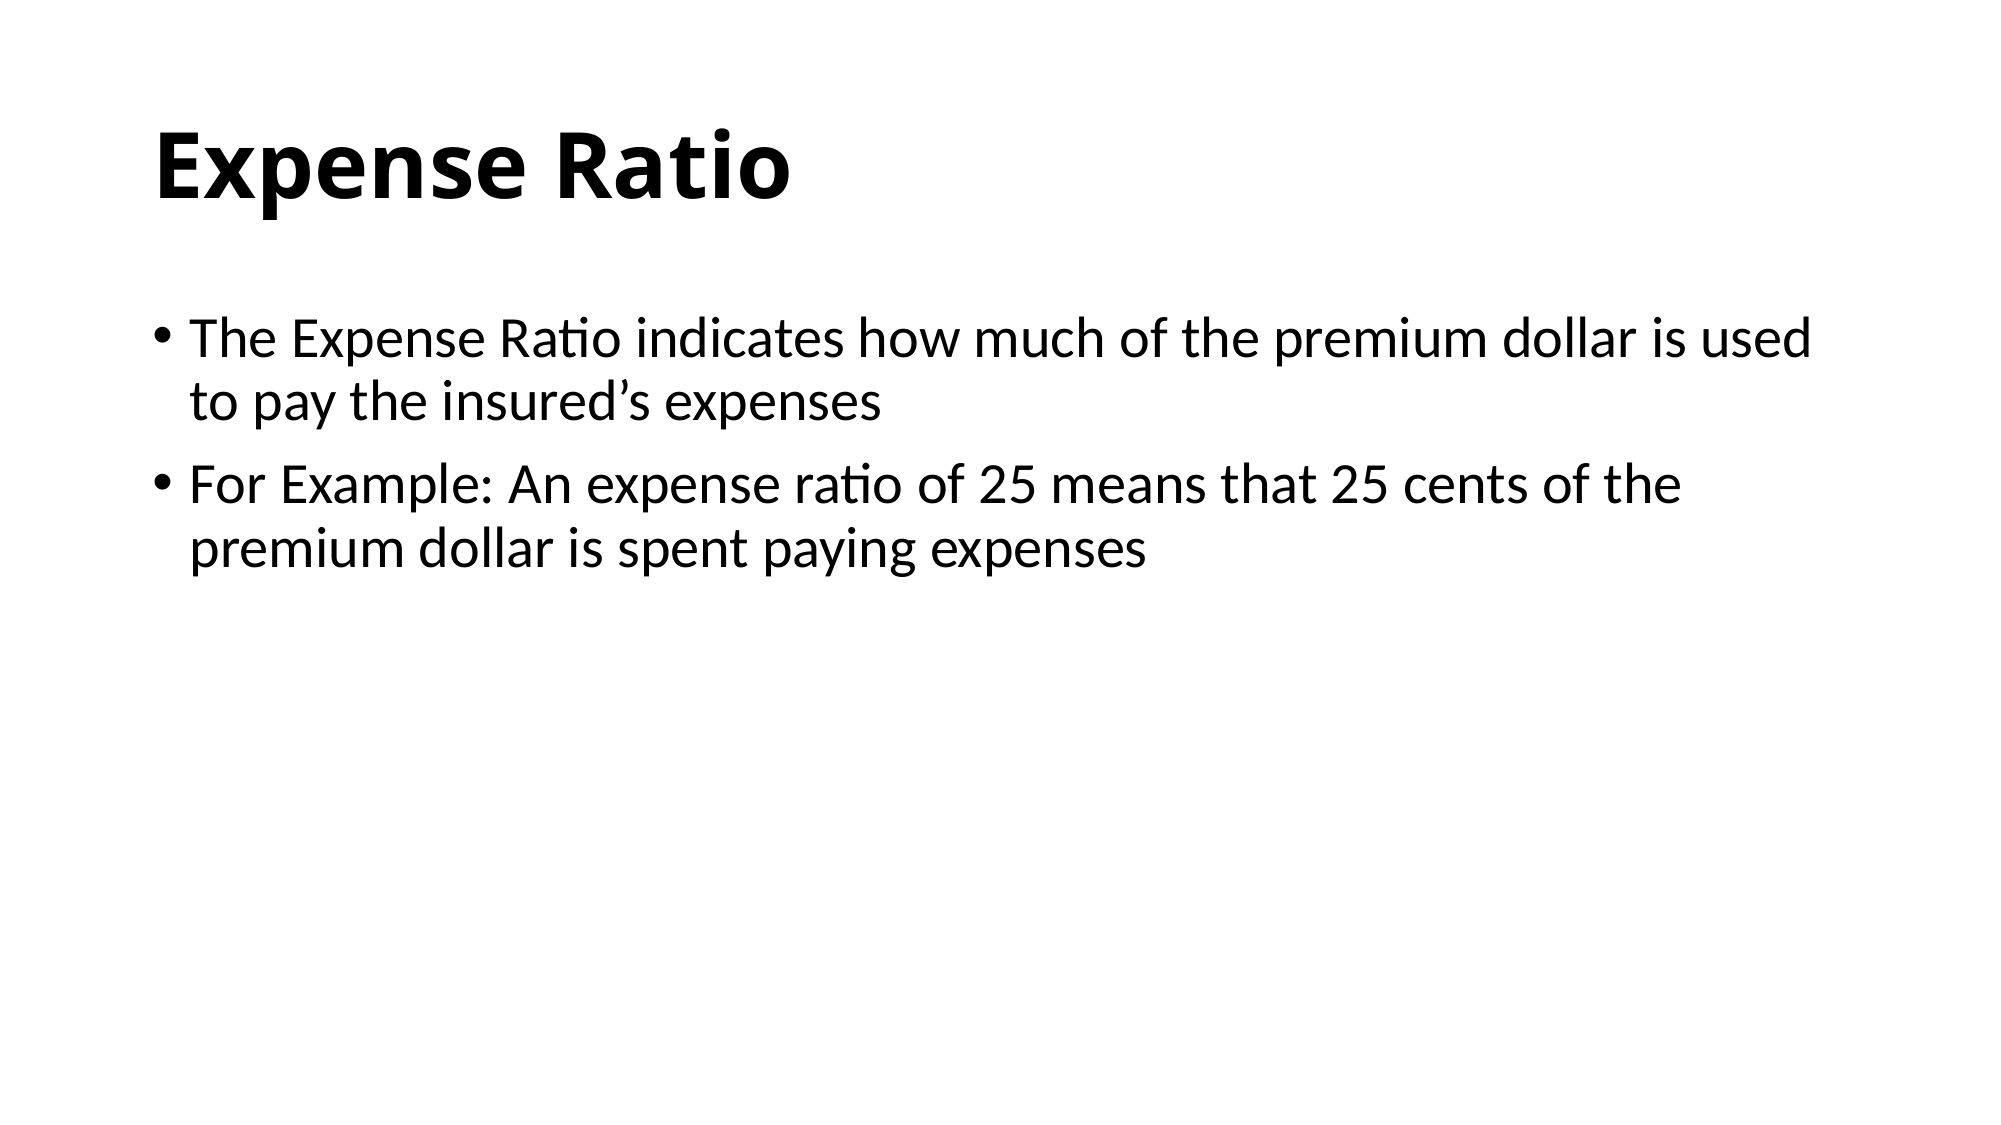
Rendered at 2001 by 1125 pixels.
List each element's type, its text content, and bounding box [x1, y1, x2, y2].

title Expense Ratio [137, 59, 1863, 278]
list The Expense Ratio indicates how much of the premium dollar is used to pay the insured’s expenses For Example: An expense ratio of 25 means that 25 cents of the premium dollar is spent paying expenses [137, 299, 1863, 1014]
